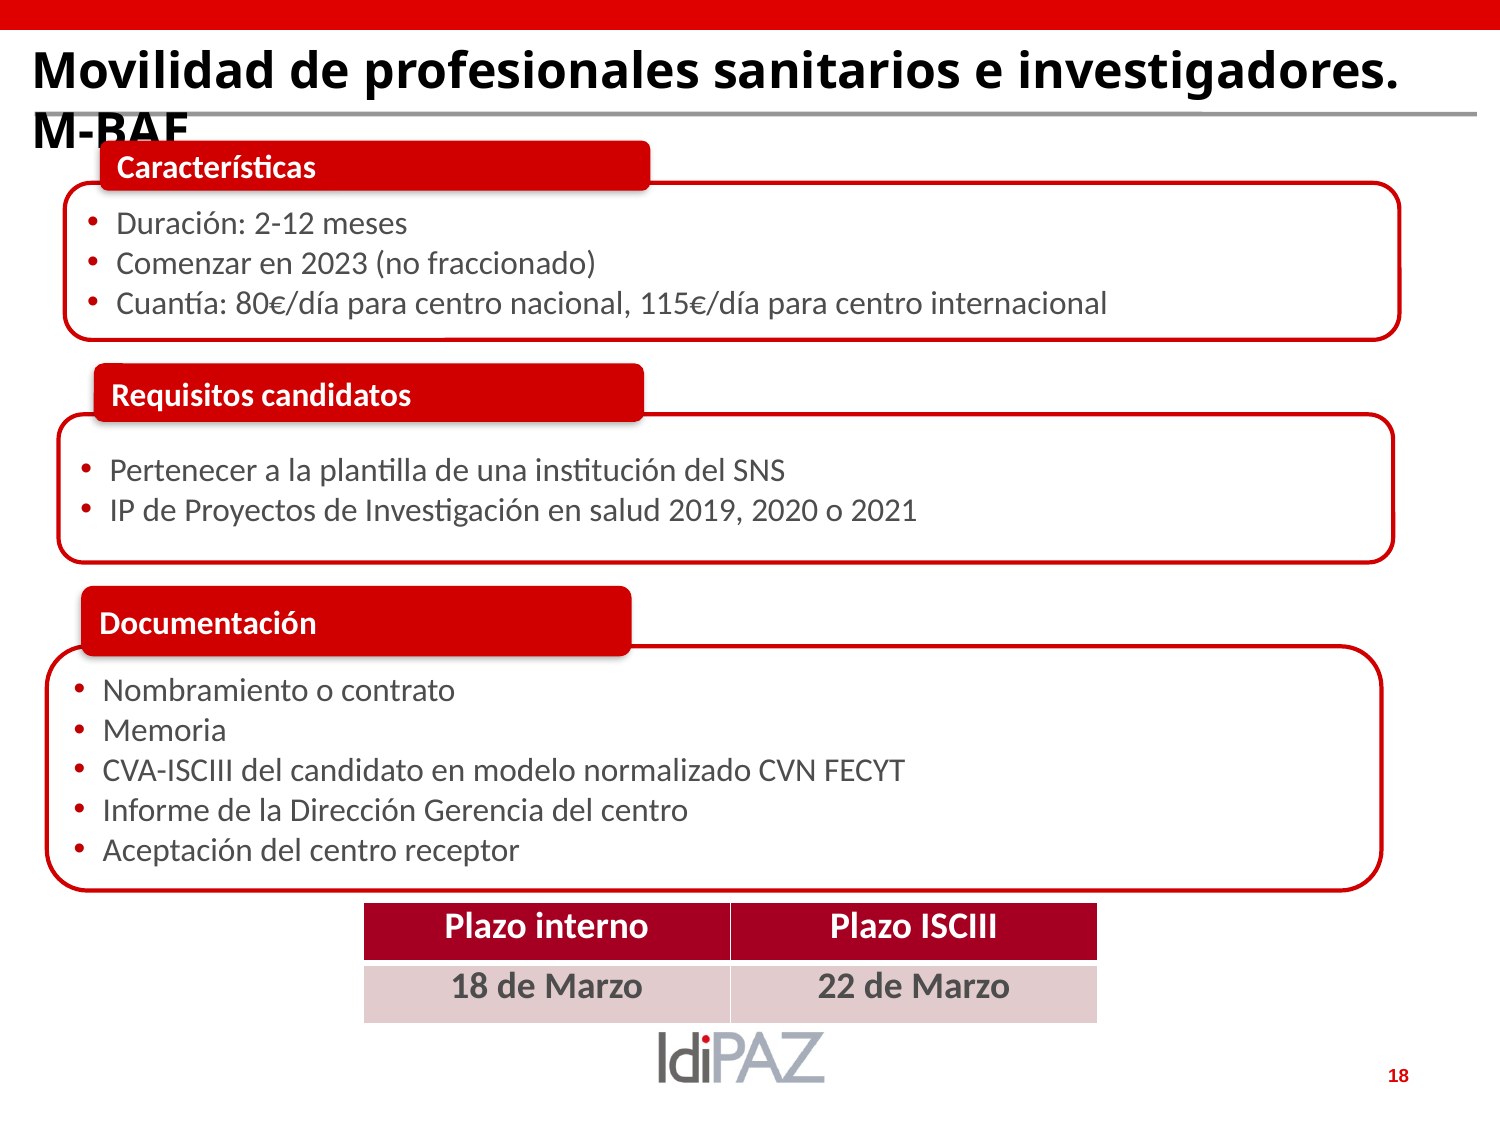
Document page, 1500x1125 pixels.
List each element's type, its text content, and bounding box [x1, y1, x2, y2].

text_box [46, 585, 1382, 891]
table_cell 18 de Marzo [364, 966, 730, 1023]
picture [655, 1028, 827, 1086]
table_header Plazo ISCIII [731, 903, 1097, 960]
table_header Plazo interno [364, 903, 730, 960]
table_cell 22 de Marzo [731, 966, 1097, 1023]
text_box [58, 363, 1394, 563]
title Movilidad de profesionales sanitarios e investigadores. M-BAE [22, 30, 1483, 167]
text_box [64, 140, 1400, 341]
